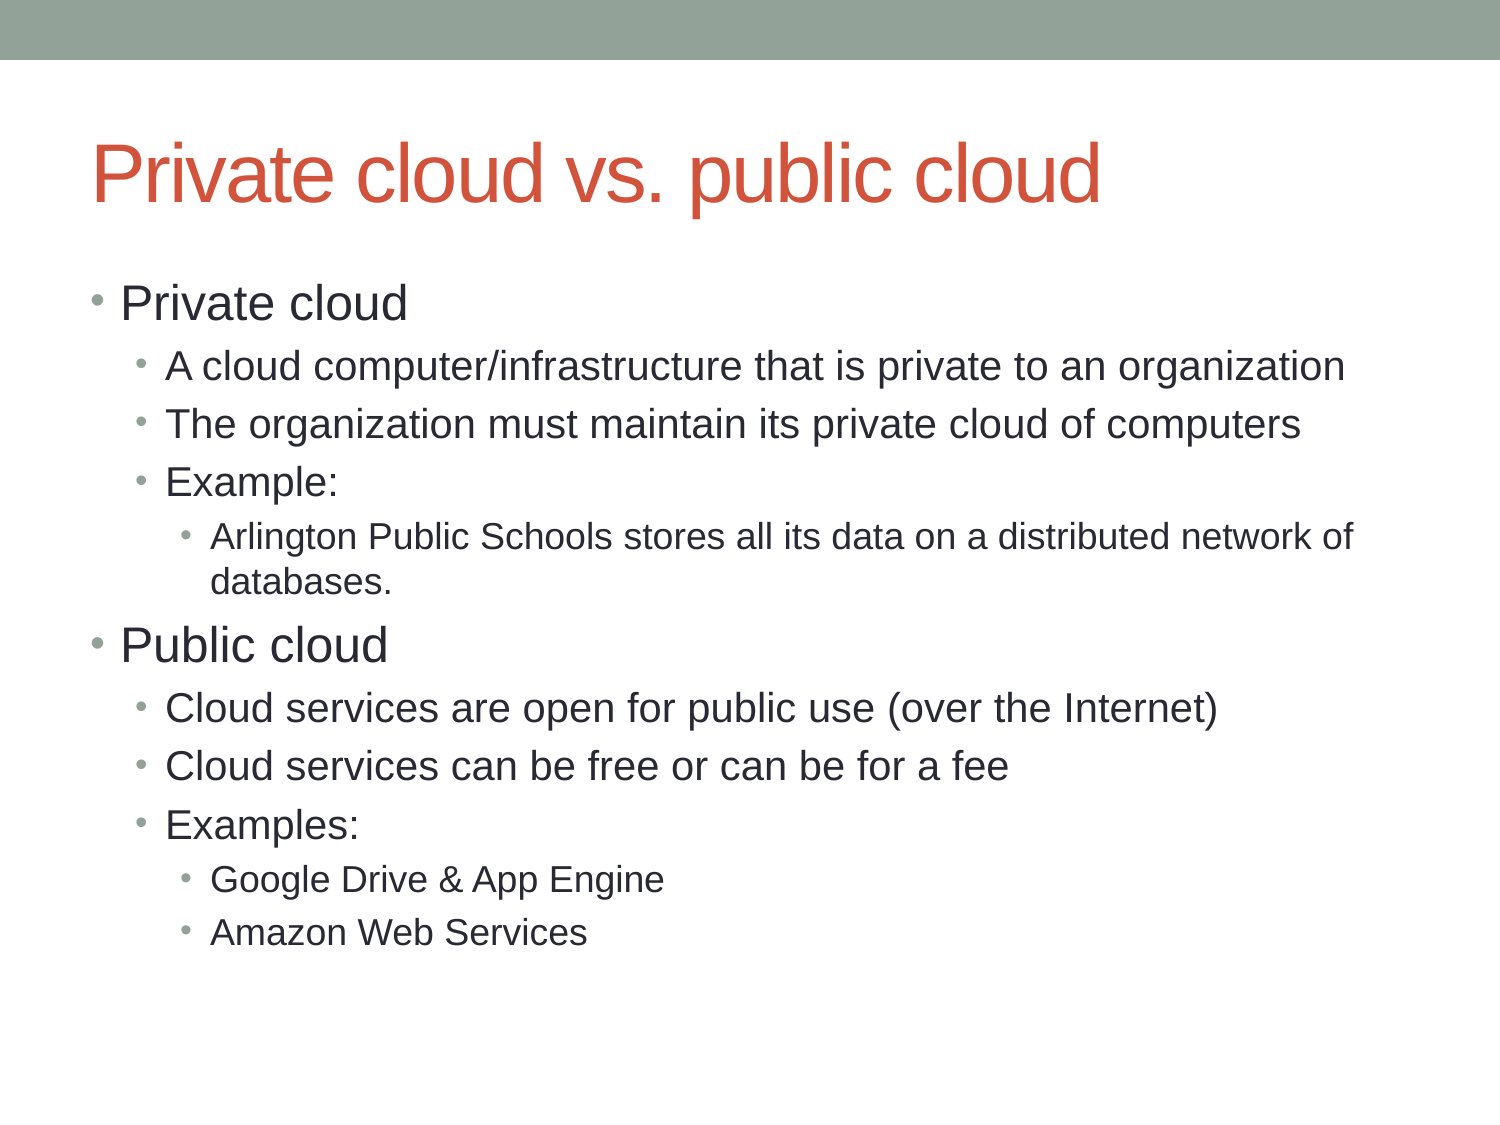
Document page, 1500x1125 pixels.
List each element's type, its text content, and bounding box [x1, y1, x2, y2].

title Private cloud vs. public cloud [75, 87, 1425, 250]
list Private cloud A cloud computer/infrastructure that is private to an organization The organization must maintain its private cloud of computers Example: Arlington Public Schools stores all its data on a distributed network of databases. Public cloud Cloud services are open for public use (over the Internet) Cloud services can be free or can be for a fee Examples: Google Drive & App Engine Amazon Web Services [75, 262, 1425, 1063]
